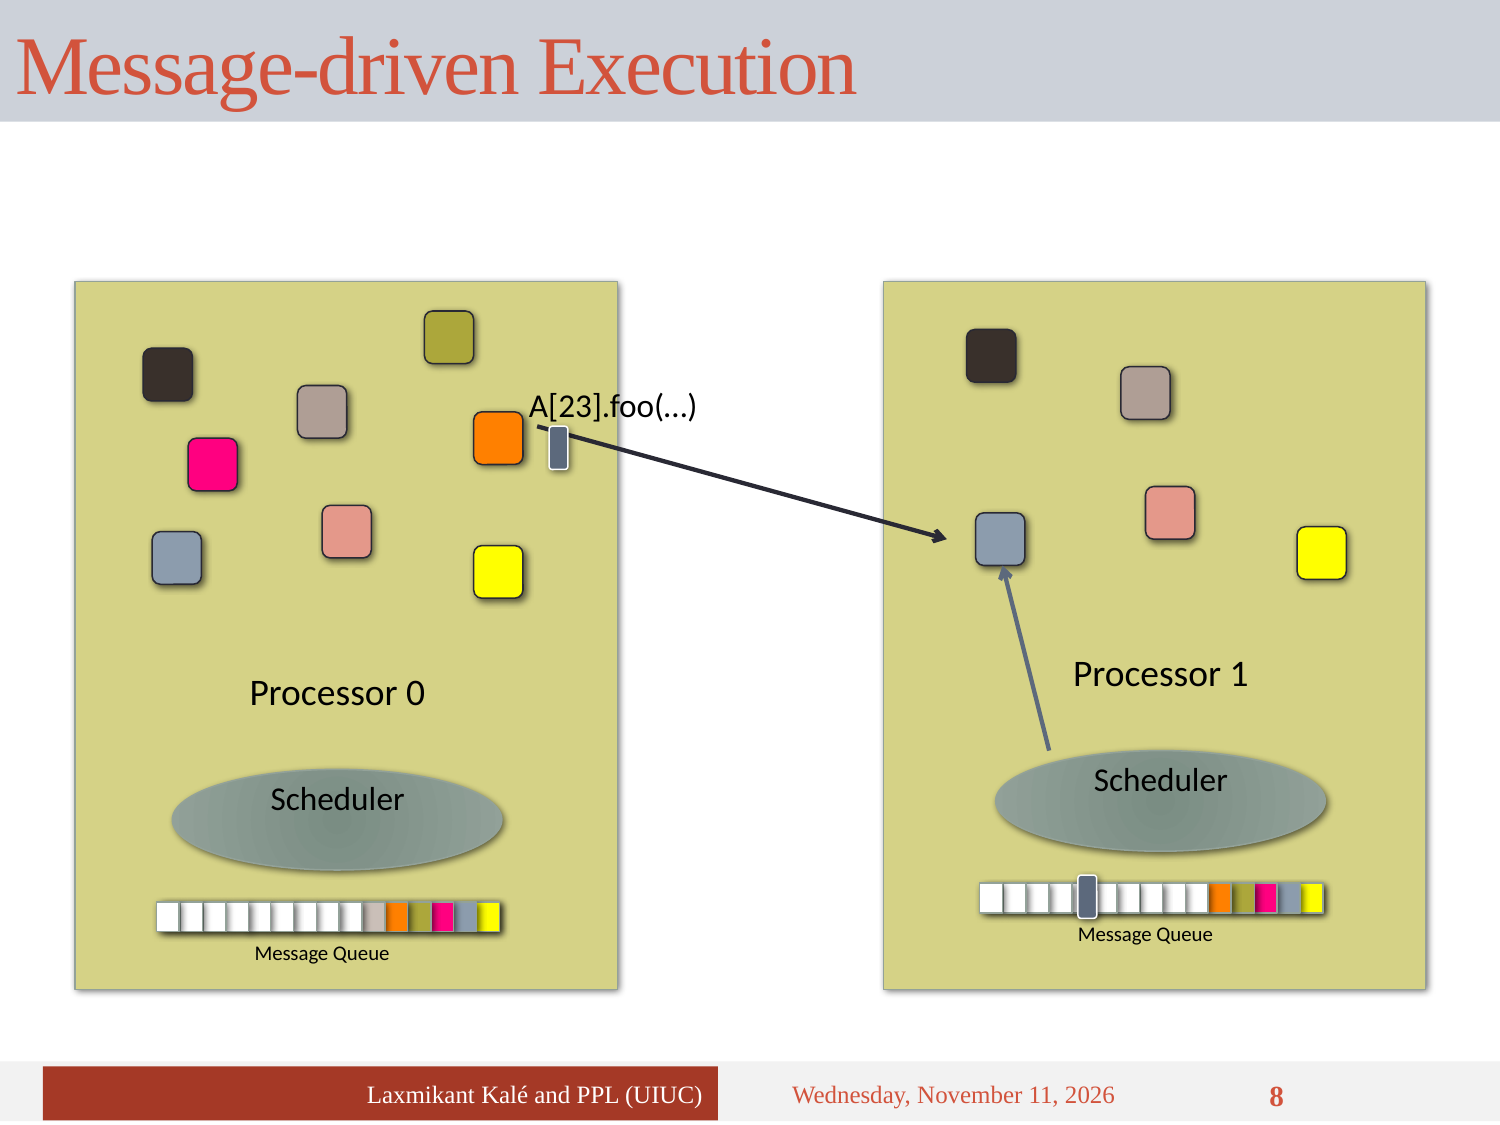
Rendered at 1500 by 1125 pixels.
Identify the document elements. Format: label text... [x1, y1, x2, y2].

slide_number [777, 1066, 1225, 1121]
footer Laxmikant Kalé and PPL (UIUC) [42, 1066, 718, 1121]
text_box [1002, 565, 1050, 751]
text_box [536, 426, 948, 540]
title Message-driven Execution [0, 0, 1500, 122]
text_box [74, 281, 618, 990]
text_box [883, 281, 1426, 990]
text_box A[23].foo(…) [625, 377, 740, 423]
slide_number 8 [1254, 1067, 1457, 1122]
